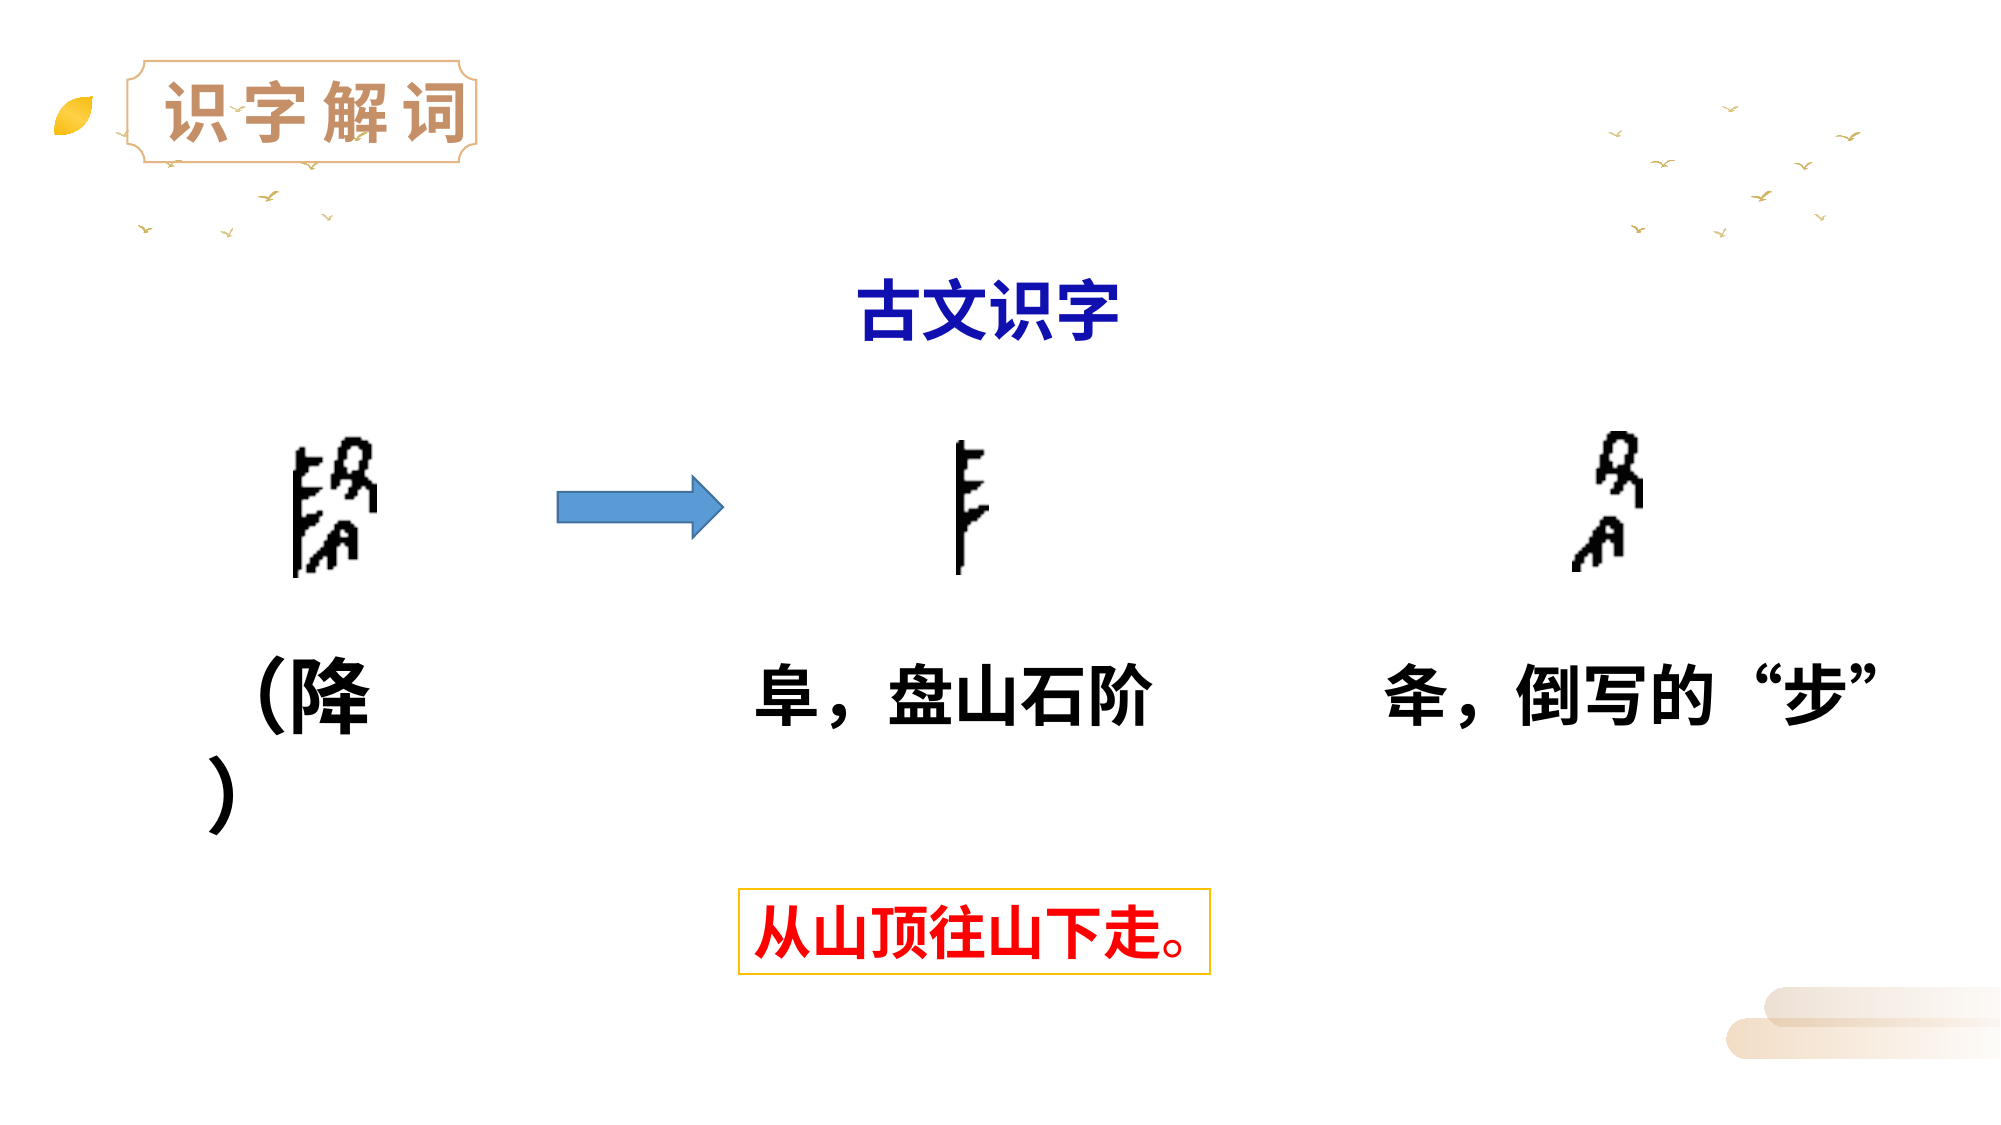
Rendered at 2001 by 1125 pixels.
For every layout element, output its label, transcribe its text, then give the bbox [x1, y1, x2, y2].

picture [592, 440, 1458, 575]
text_box [557, 491, 724, 538]
picture [293, 431, 377, 578]
text_box 阜，盘山石阶 [738, 646, 1175, 742]
picture [1572, 431, 1643, 572]
text_box 识字解词 [163, 71, 469, 152]
text_box 夅，倒写的“步” [1367, 646, 1932, 742]
text_box 古文识字 [564, 221, 1413, 357]
text_box 从山顶往山下走。 [738, 888, 1211, 975]
text_box （降） [190, 636, 467, 852]
